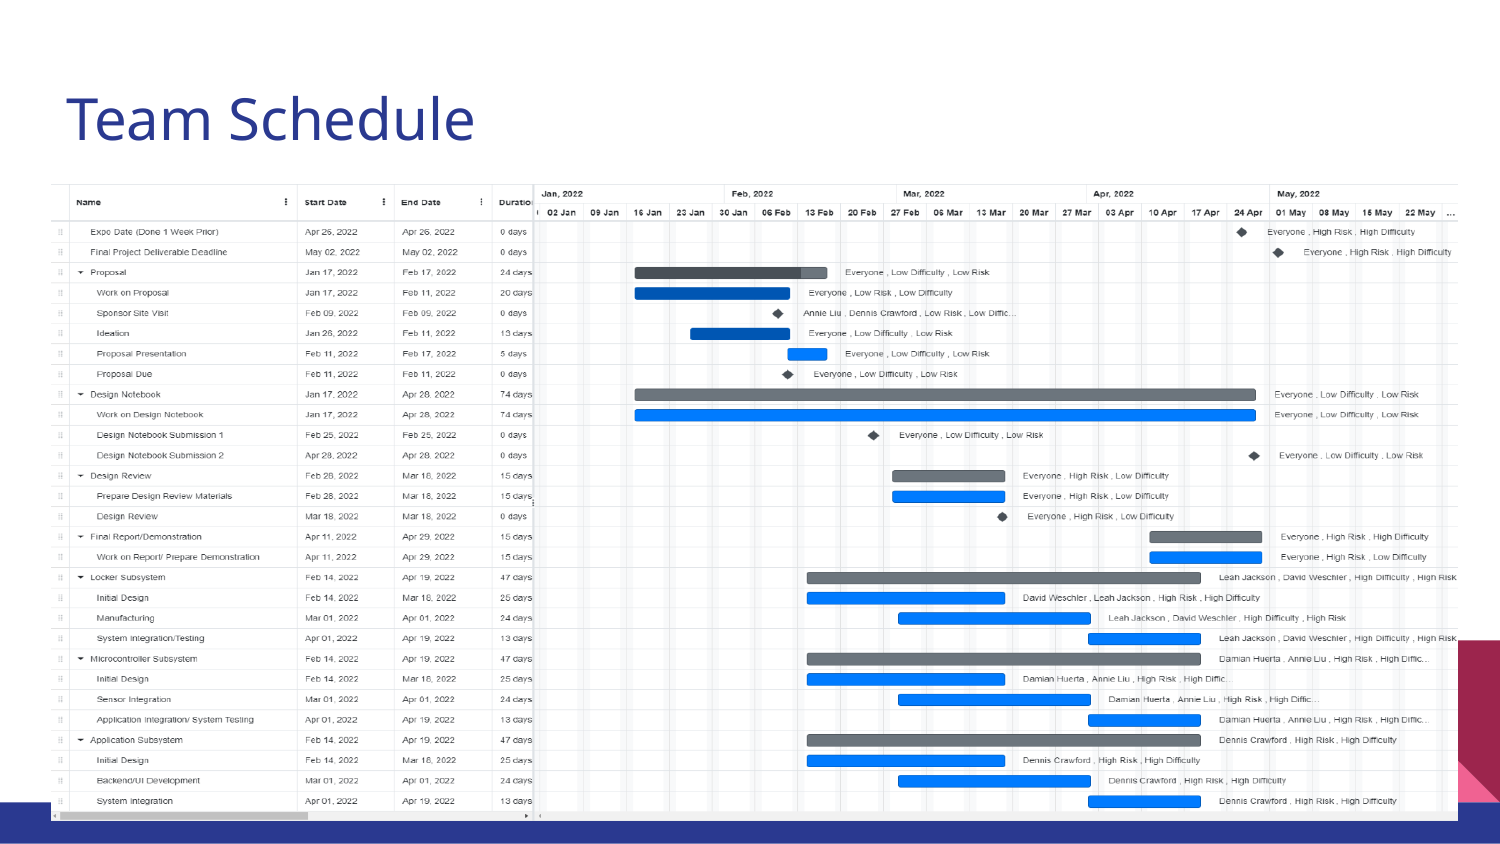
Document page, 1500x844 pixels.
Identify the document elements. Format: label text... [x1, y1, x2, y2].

title Team Schedule [51, 67, 1449, 167]
picture [50, 184, 1458, 821]
